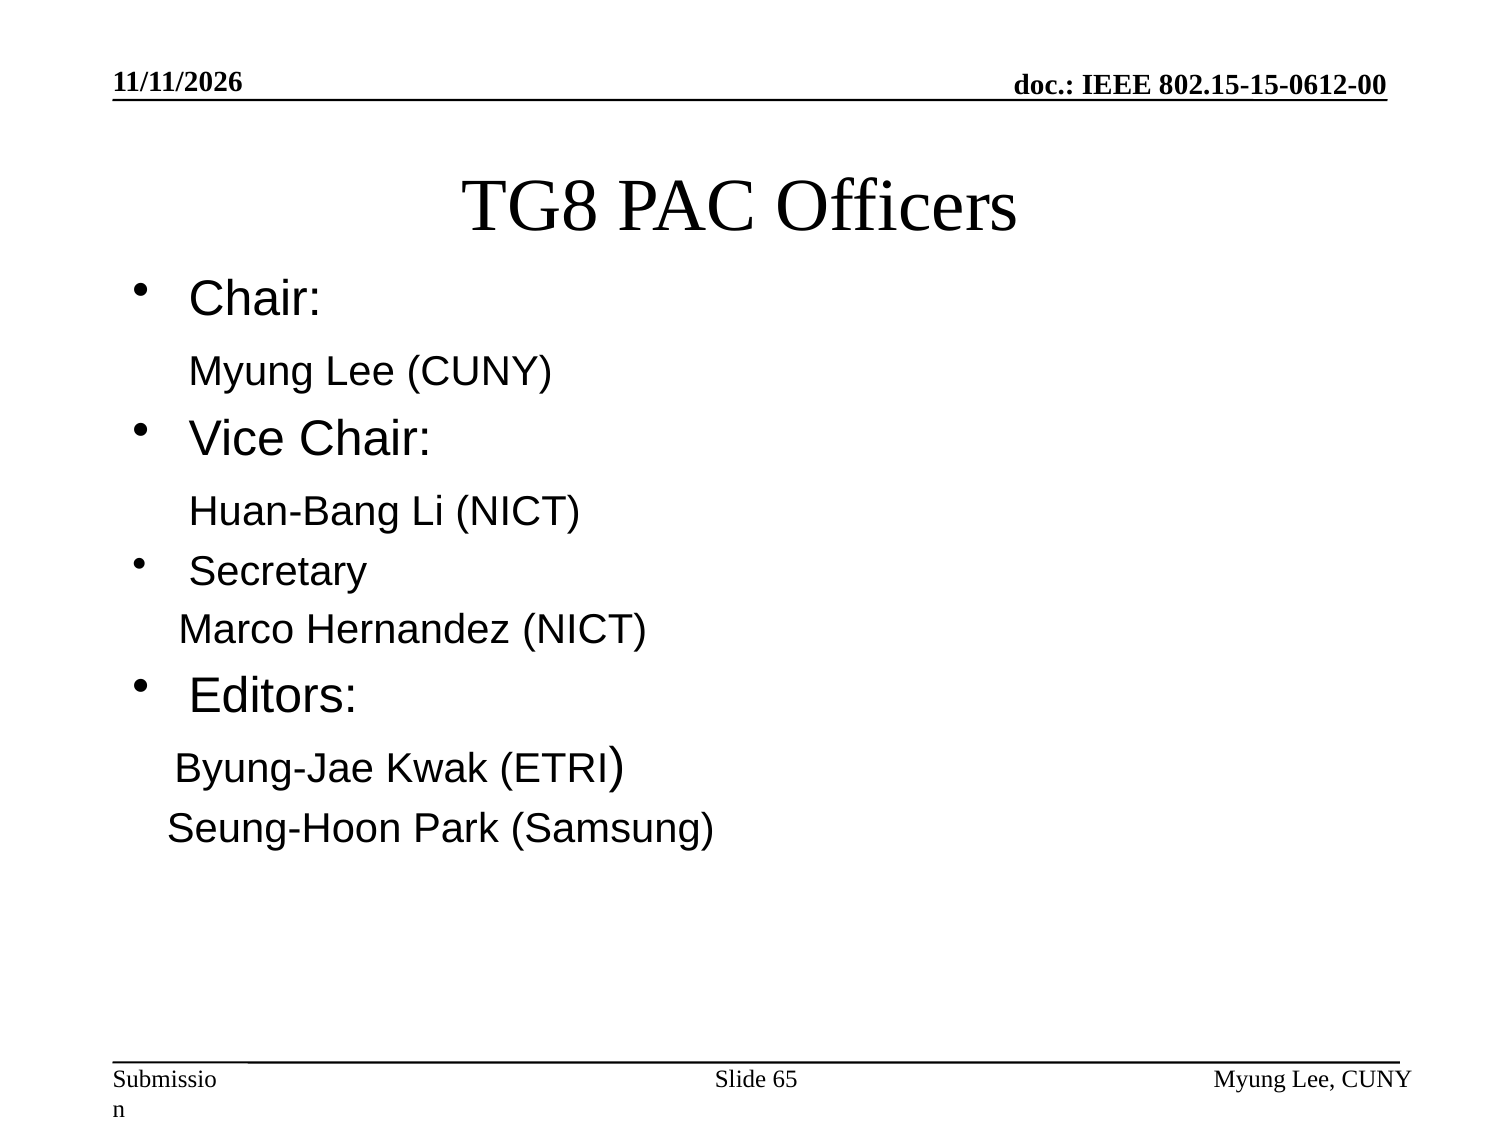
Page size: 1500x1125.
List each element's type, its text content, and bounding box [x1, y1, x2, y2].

list Chair: Myung Lee (CUNY) Vice Chair: Huan-Bang Li (NICT) Secretary Marco Hernandez (NICT) Editors: Byung-Jae Kwak (ETRI) Seung-Hoon Park (Samsung) [117, 257, 1393, 933]
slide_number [112, 62, 375, 98]
slide_number Slide 65 [712, 1062, 800, 1093]
footer Myung Lee, CUNY [900, 1062, 1413, 1093]
title TG8 PAC Officers [112, 112, 1388, 288]
